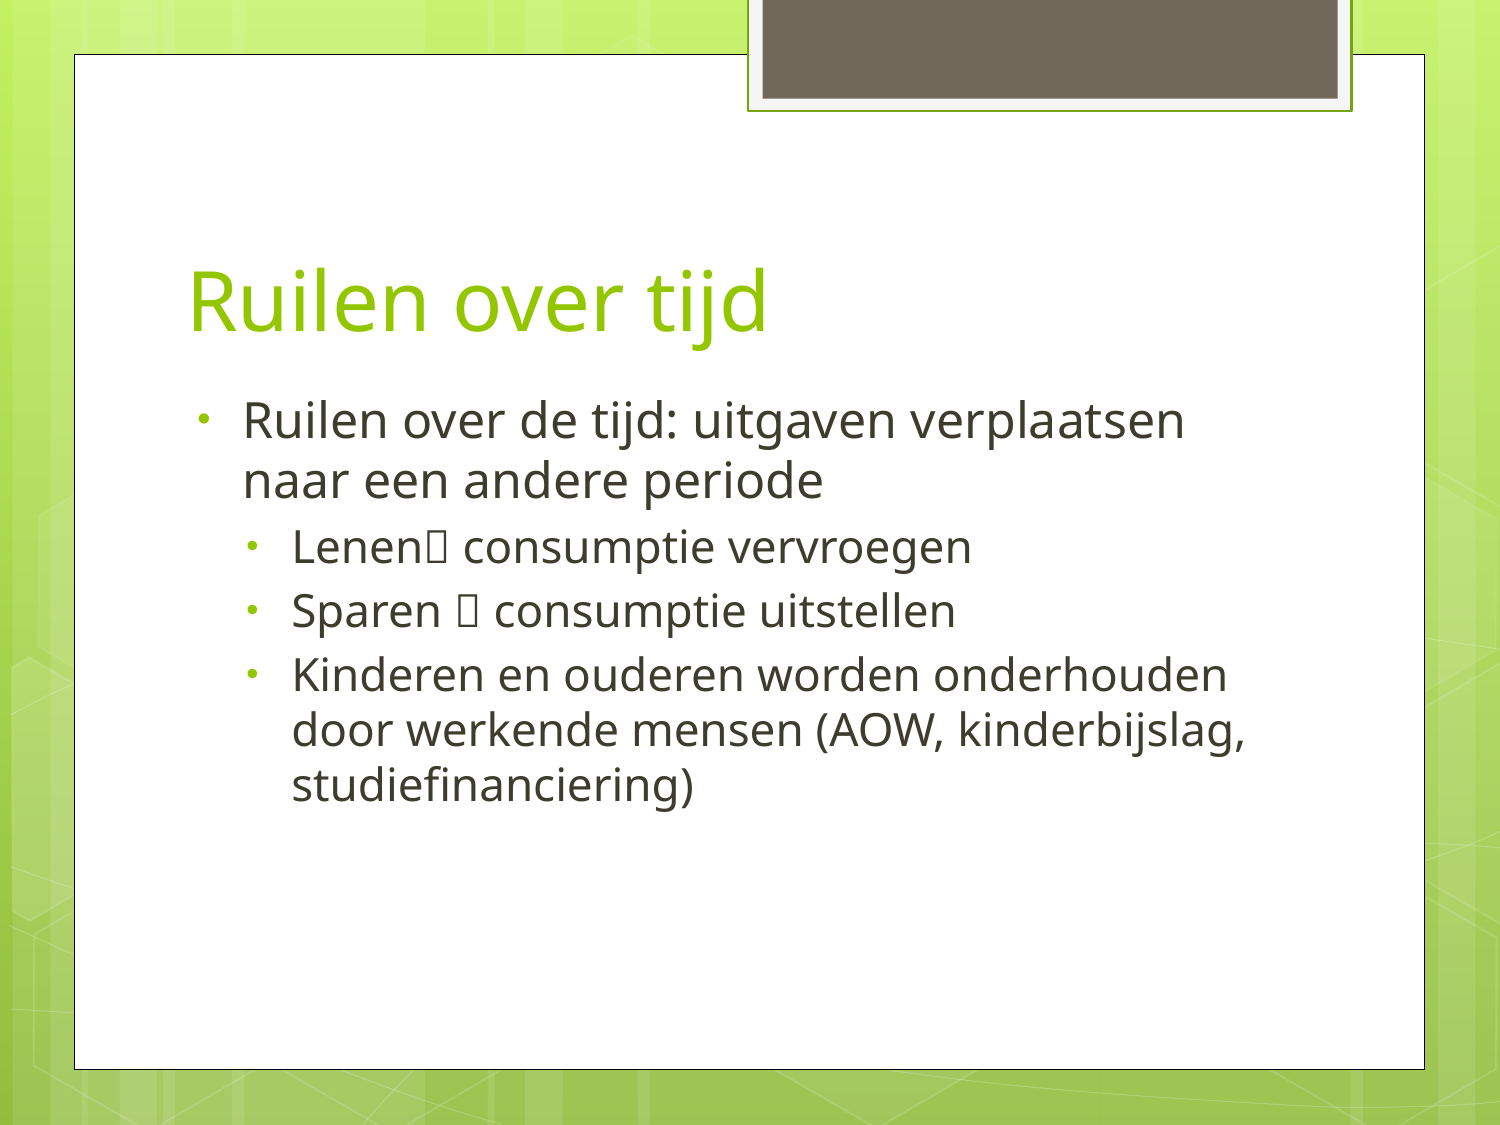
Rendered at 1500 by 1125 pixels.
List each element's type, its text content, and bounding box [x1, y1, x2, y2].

title Ruilen over tijd [171, 168, 1324, 357]
list Ruilen over de tijd: uitgaven verplaatsen naar een andere periode Lenen consumptie vervroegen Sparen  consumptie uitstellen Kinderen en ouderen worden onderhouden door werkende mensen (AOW, kinderbijslag, studiefinanciering) [171, 381, 1283, 957]
